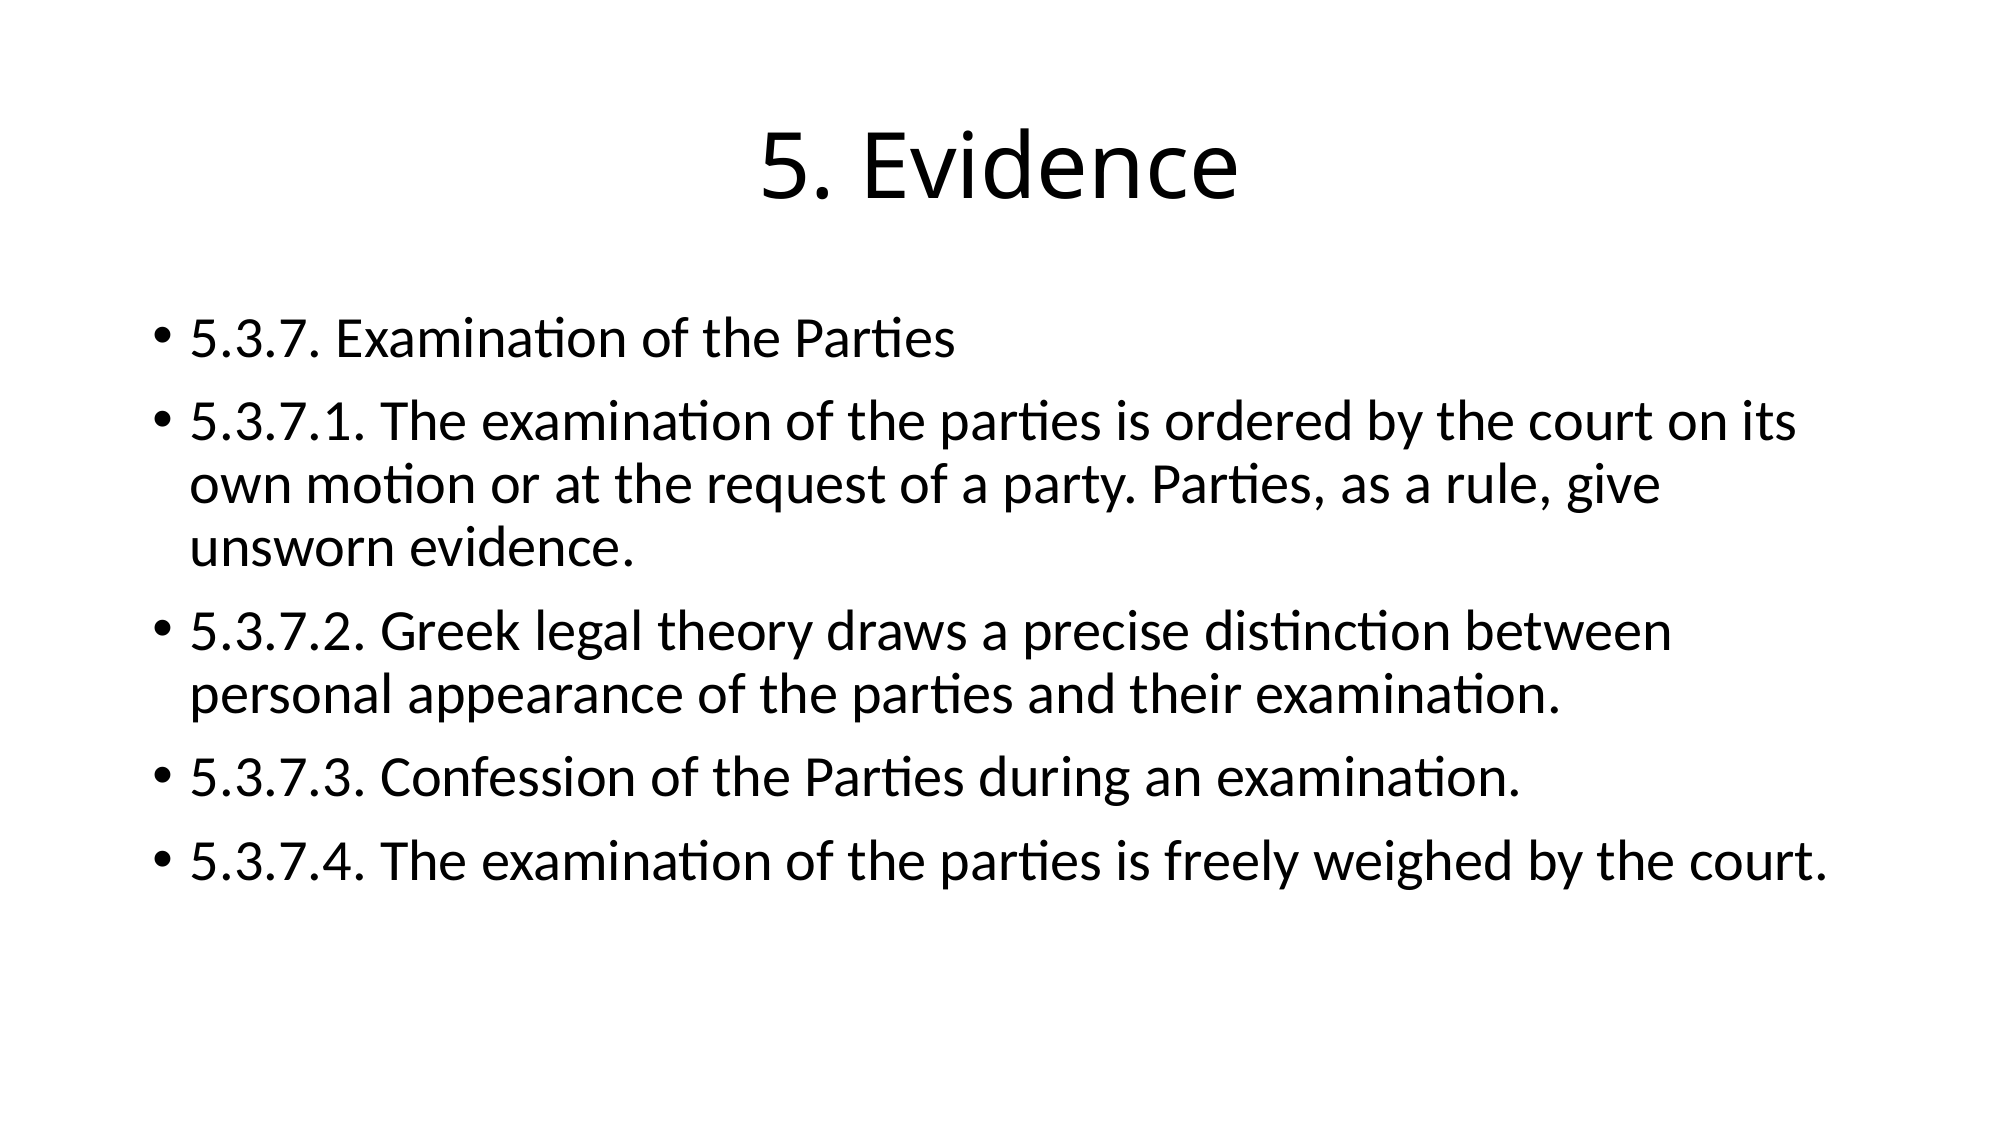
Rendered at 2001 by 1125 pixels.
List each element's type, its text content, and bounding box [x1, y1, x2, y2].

list 5.3.7. Examination of the Parties 5.3.7.1. The examination of the parties is ordered by the court on its own motion or at the request of a party. Parties, as a rule, give unsworn evidence. 5.3.7.2. Greek legal theory draws a precise distinction between personal appearance of the parties and their examination. 5.3.7.3. Confession of the Parties during an examination. 5.3.7.4. The examination of the parties is freely weighed by the court. [137, 299, 1863, 1014]
title 5. Evidence [137, 59, 1863, 278]
